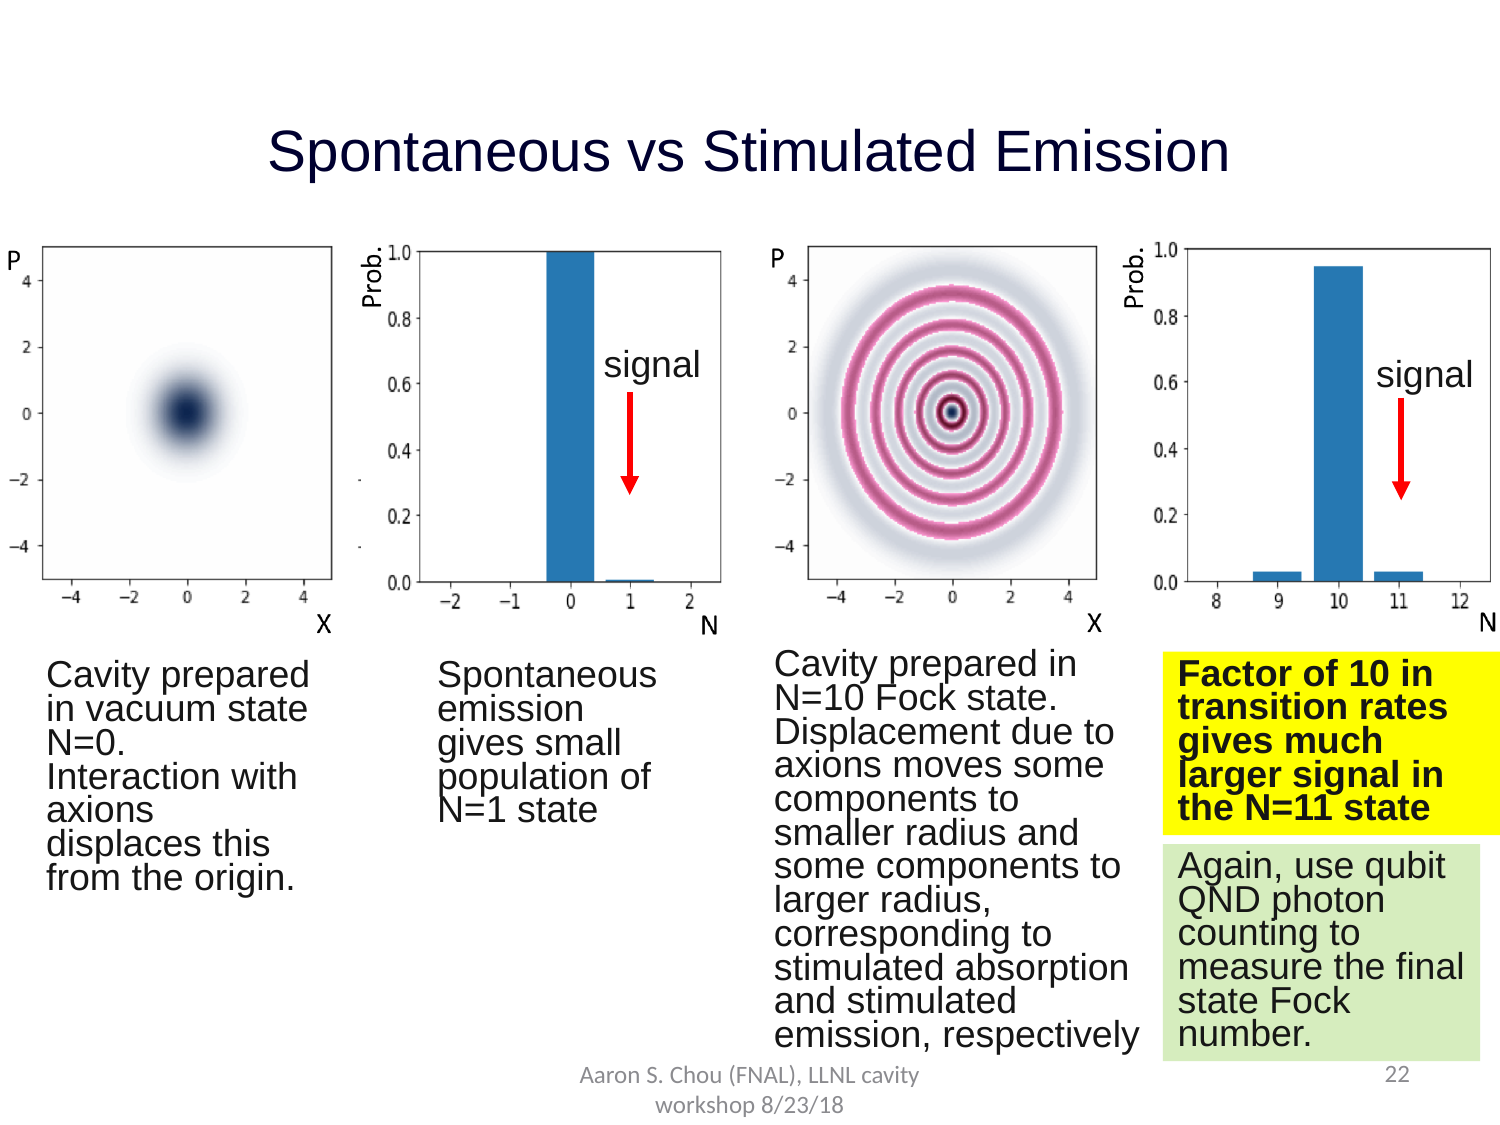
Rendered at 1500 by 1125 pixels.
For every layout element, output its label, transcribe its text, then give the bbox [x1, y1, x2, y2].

text_box Again, use qubit QND photon counting to measure the final state Fock number. [1162, 844, 1481, 1062]
text_box Cavity prepared in vacuum state N=0. Interaction with axions displaces this from the origin. [31, 653, 328, 905]
text_box Factor of 10 in transition rates gives much larger signal in the N=11 state [1162, 651, 1500, 836]
text_box Spontaneous emission gives small population of N=1 state [422, 653, 684, 837]
footer Aaron S. Chou (FNAL), LLNL cavity workshop 8/23/18 [512, 1058, 988, 1119]
text_box Cavity prepared in N=10 Fock state. Displacement due to axions moves some components to smaller radius and some components to larger radius, corresponding to stimulated absorption and stimulated emission, respectively [759, 647, 1157, 1062]
title Spontaneous vs Stimulated Emission [75, 54, 1425, 236]
slide_number 22 [1074, 1042, 1425, 1103]
picture [0, 237, 1500, 640]
